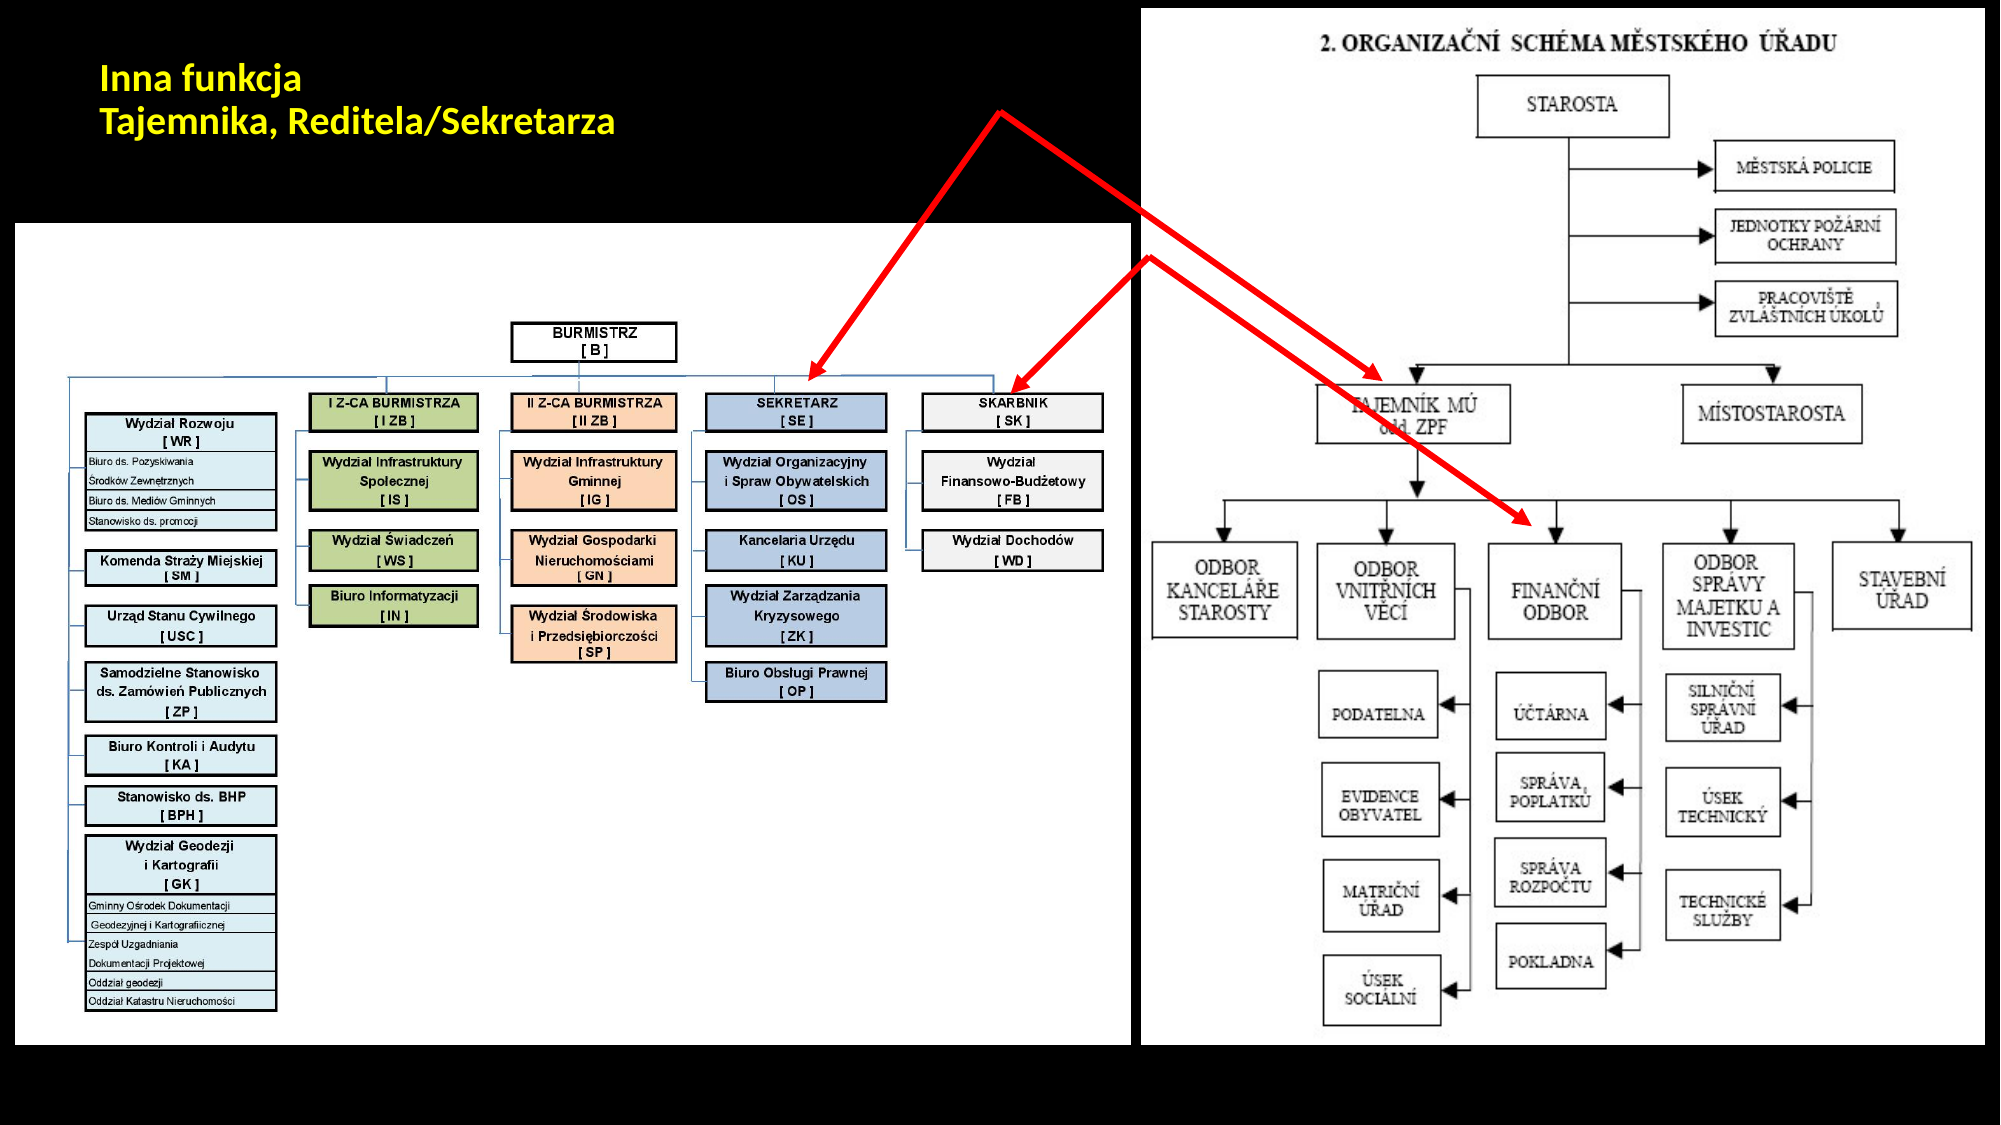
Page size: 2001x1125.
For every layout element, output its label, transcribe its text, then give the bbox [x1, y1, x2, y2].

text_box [808, 111, 1383, 382]
picture [1140, 8, 1985, 1045]
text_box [1010, 256, 1532, 527]
picture [15, 223, 1131, 1045]
text_box Inna funkcja Tajemnika, Reditela/Sekretarza [84, 48, 771, 195]
